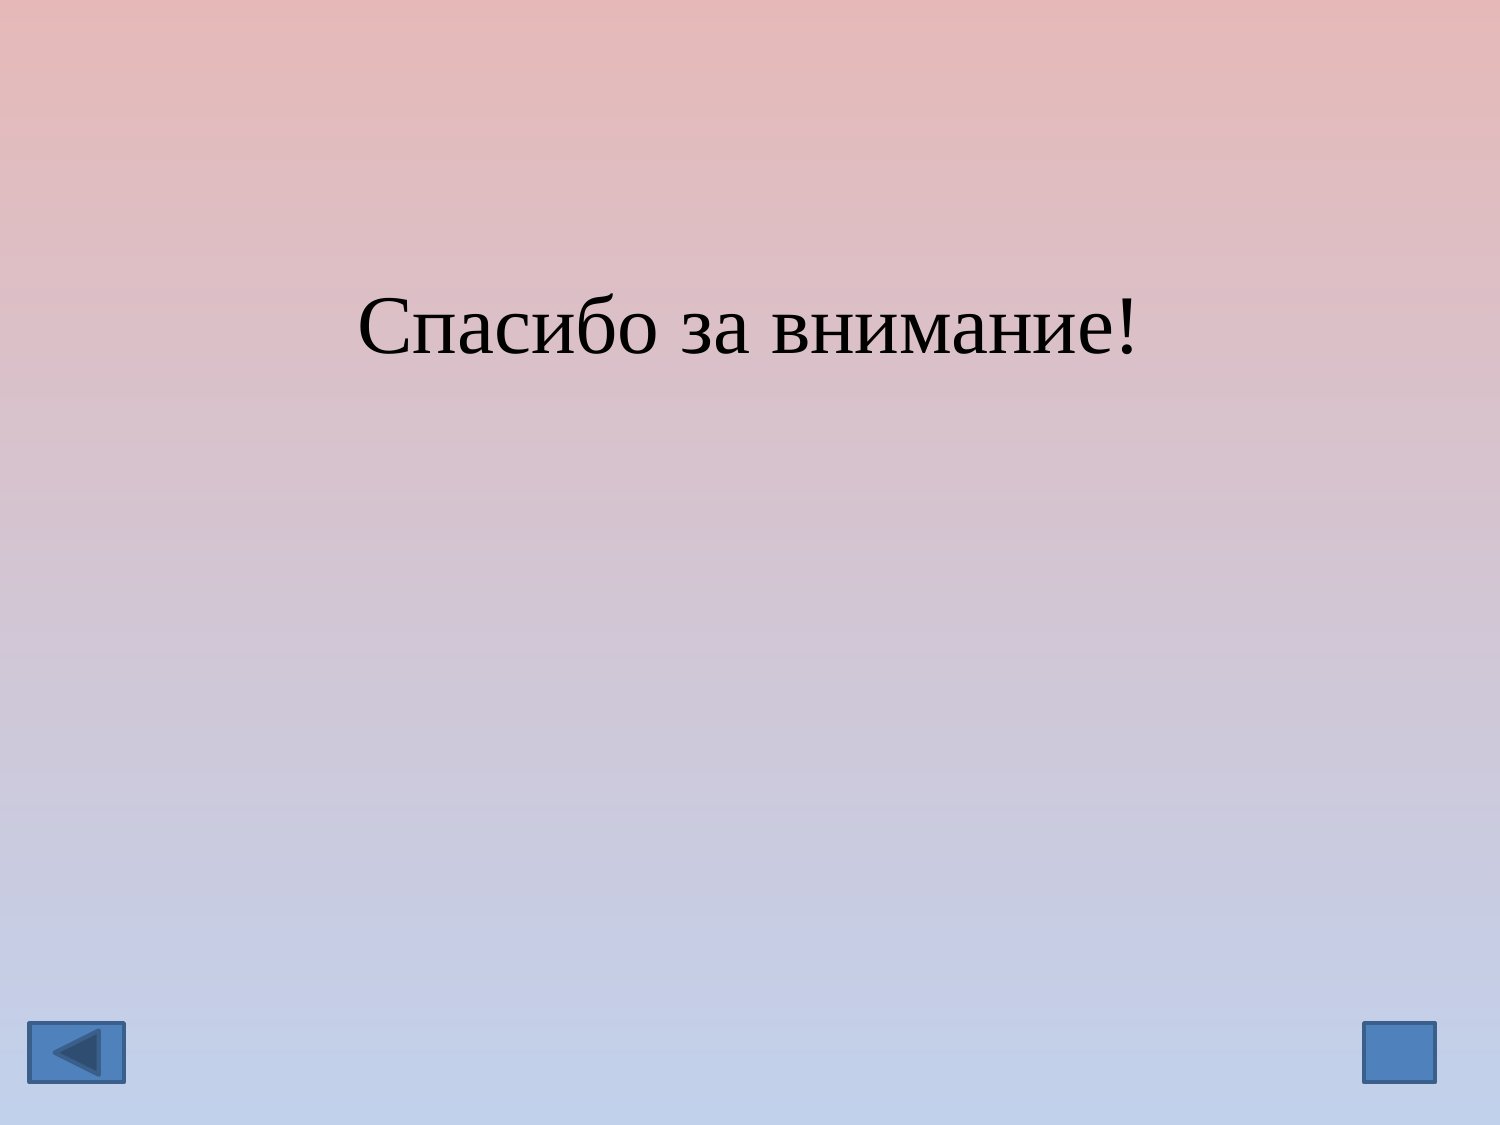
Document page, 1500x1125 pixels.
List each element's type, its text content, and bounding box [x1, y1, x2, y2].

text_box [1362, 1021, 1437, 1084]
text_box [27, 1021, 126, 1084]
list Спасибо за внимание! [75, 262, 1425, 1005]
